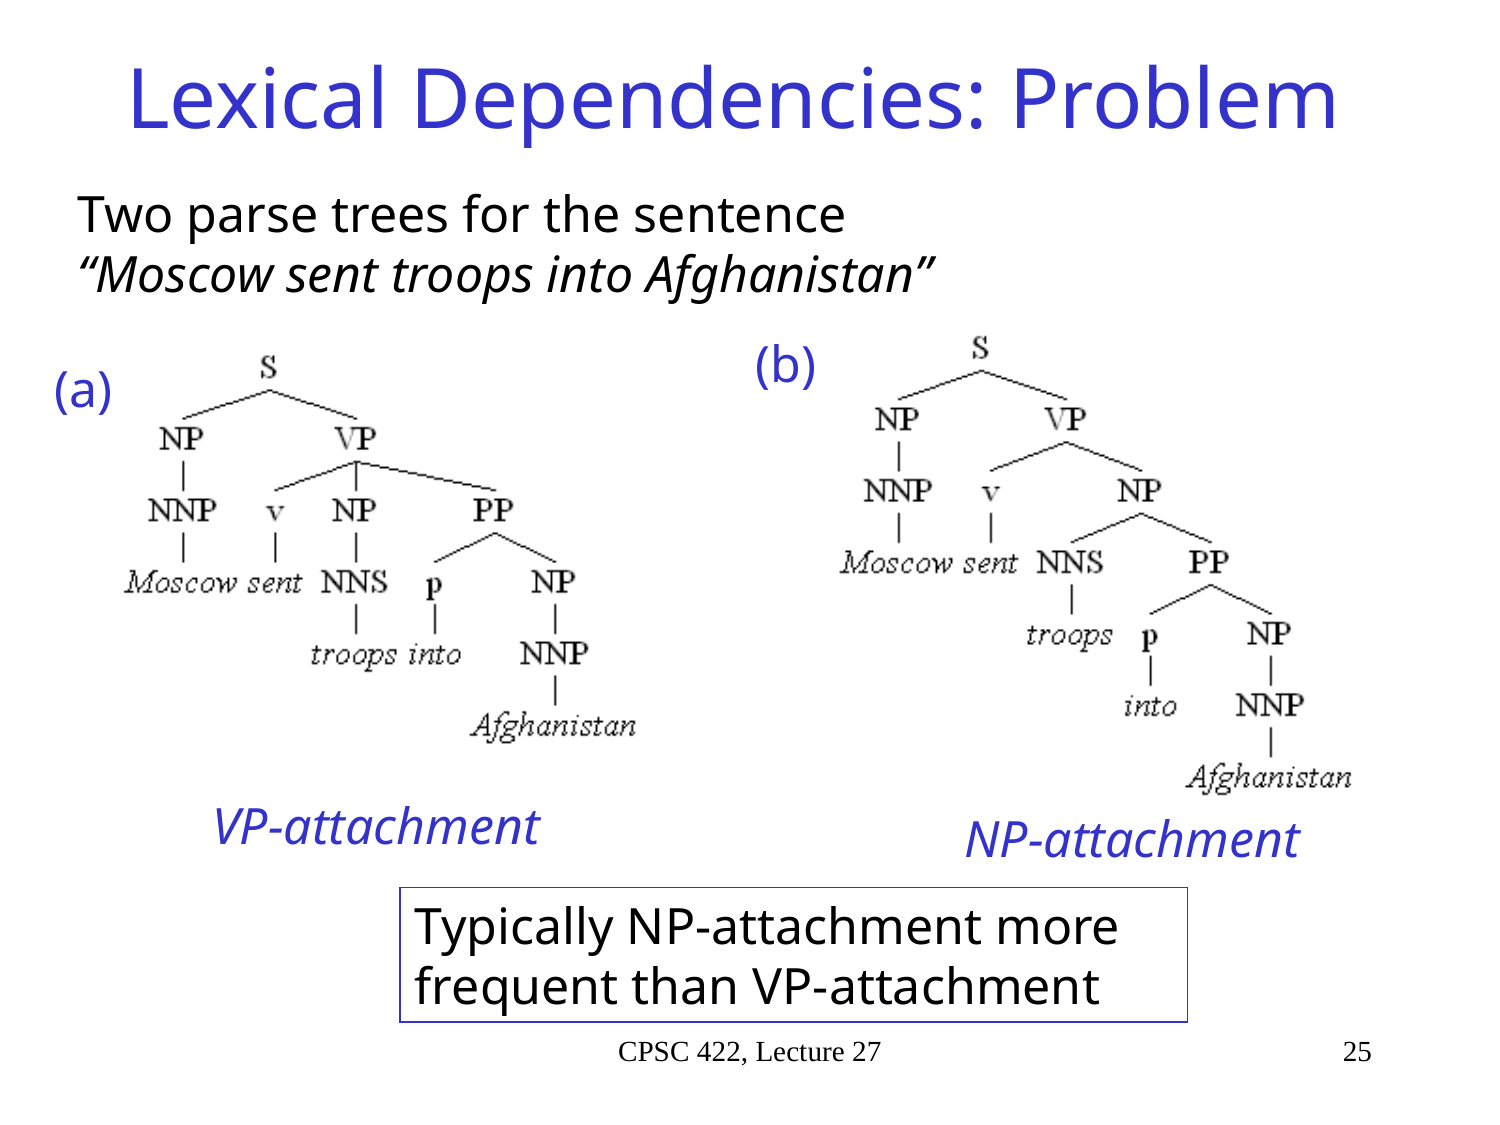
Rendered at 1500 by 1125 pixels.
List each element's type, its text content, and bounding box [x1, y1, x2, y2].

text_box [187, 787, 1336, 1025]
footer CPSC 422, Lecture 27 [512, 1033, 988, 1101]
text_box Two parse trees for the sentence “Moscow sent troops into Afghanistan” [62, 174, 948, 310]
picture [812, 299, 1370, 816]
text_box Lexical Dependencies: Problem [111, 37, 1357, 153]
text_box (a) [39, 349, 82, 425]
text_box (b) [740, 324, 807, 400]
picture [87, 324, 643, 755]
slide_number 25 [1074, 1024, 1388, 1101]
